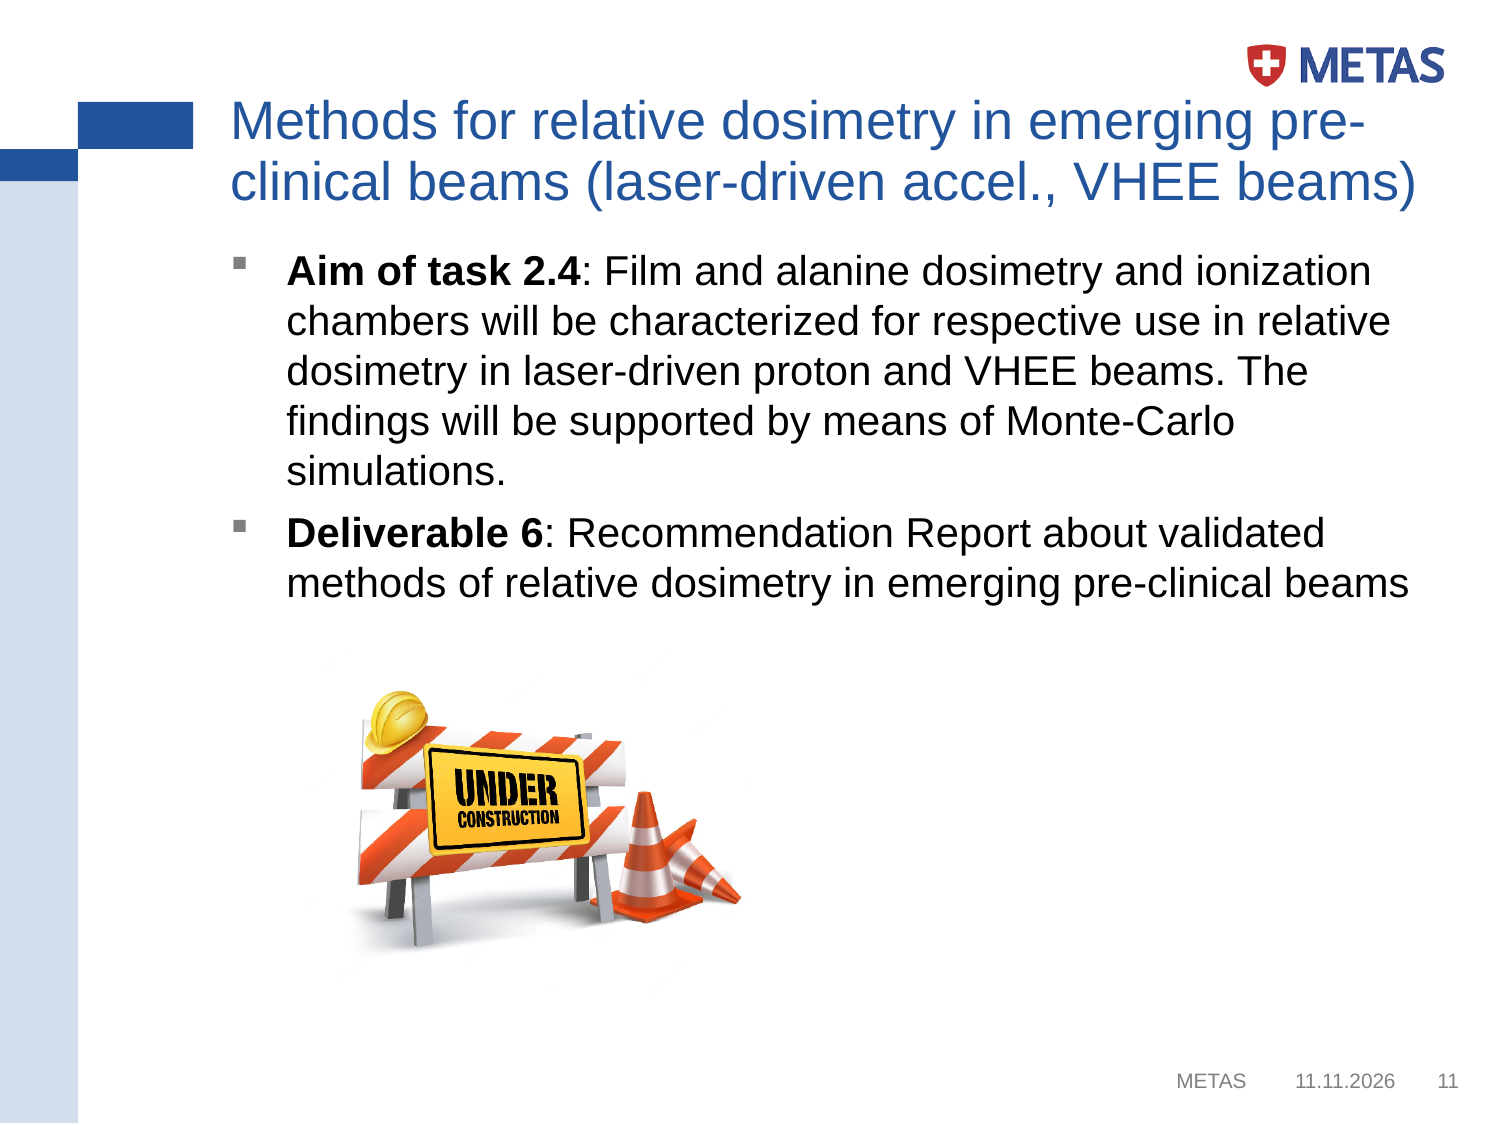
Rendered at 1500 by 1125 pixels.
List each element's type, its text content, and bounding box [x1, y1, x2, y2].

picture [1222, 19, 1490, 103]
picture [306, 646, 754, 998]
title Methods for relative dosimetry in emerging pre-clinical beams (laser-driven accel., VHEE beams) [230, 90, 1459, 220]
footer METAS [230, 1068, 1247, 1093]
list Aim of task 2.4: Film and alanine dosimetry and ionization chambers will be characterized for respective use in relative dosimetry in laser-driven proton and VHEE beams. The findings will be supported by means of Monte-Carlo simulations. Deliverable 6: Recommendation Report about validated methods of relative dosimetry in emerging pre-clinical beams [230, 243, 1459, 1047]
slide_number 11 [1407, 1068, 1459, 1093]
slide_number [1275, 1068, 1396, 1093]
